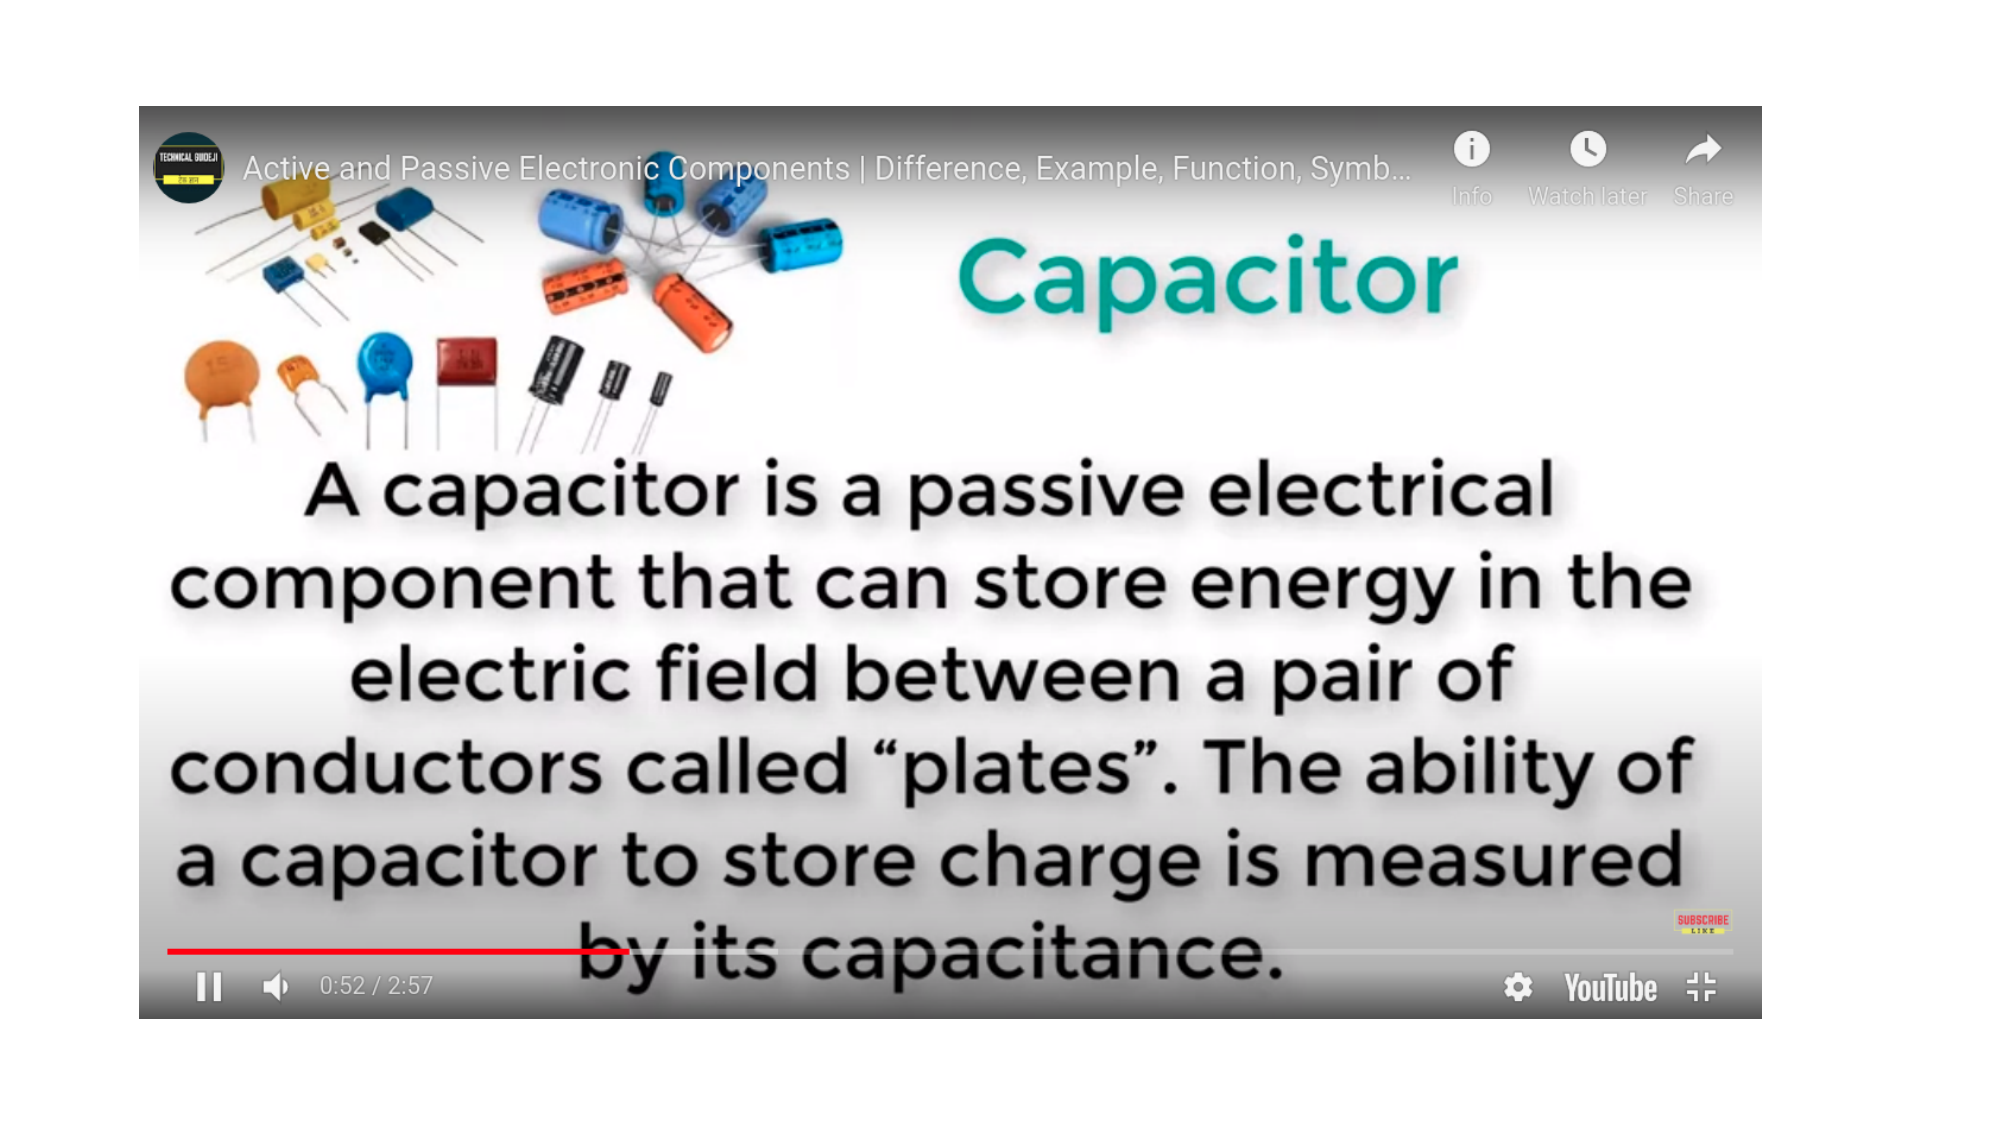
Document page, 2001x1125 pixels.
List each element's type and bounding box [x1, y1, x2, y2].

list [139, 106, 1762, 1019]
